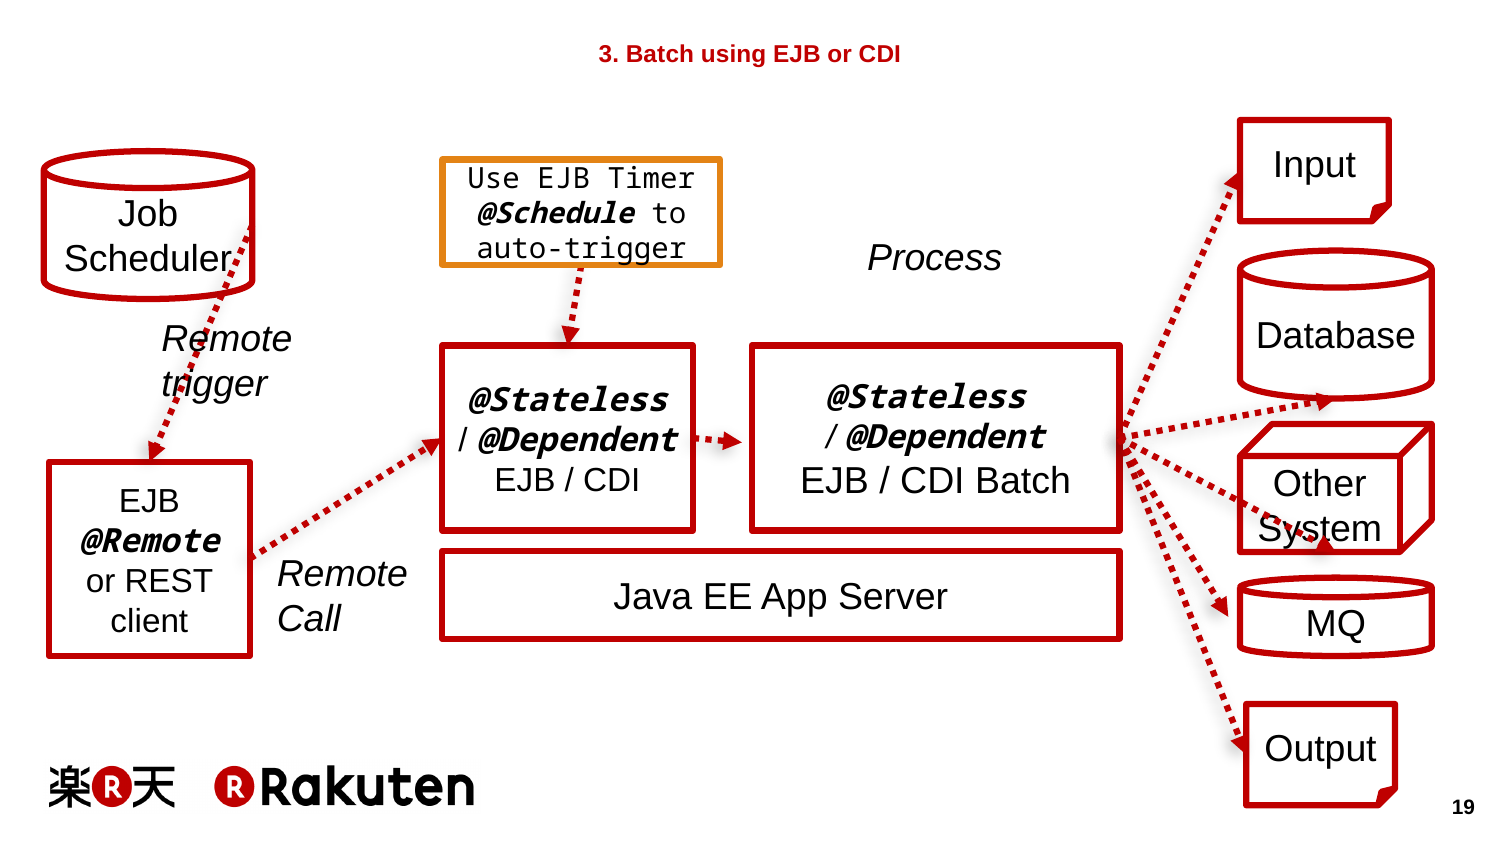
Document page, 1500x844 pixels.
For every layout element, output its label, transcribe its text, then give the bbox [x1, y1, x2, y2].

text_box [692, 437, 743, 443]
text_box Use EJB Timer @Schedule to auto-trigger [442, 159, 721, 266]
text_box Other System [1251, 423, 1433, 553]
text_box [1252, 425, 1428, 455]
text_box Output [1245, 703, 1396, 807]
text_box Database [1246, 249, 1433, 400]
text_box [1229, 437, 1241, 505]
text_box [567, 264, 582, 346]
text_box @Stateless / @Dependent EJB / CDI Batch [751, 345, 1113, 531]
text_box Input [1239, 119, 1390, 223]
text_box EJB @Remote or REST client [48, 461, 250, 657]
text_box Job Scheduler [43, 150, 254, 300]
text_box Java EE App Server [441, 550, 1114, 639]
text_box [1119, 437, 1247, 755]
text_box Remote trigger [154, 307, 308, 412]
title 3. Batch using EJB or CDI [59, 31, 1441, 76]
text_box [249, 437, 443, 559]
picture [43, 759, 481, 814]
text_box MQ [1252, 576, 1433, 657]
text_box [1119, 437, 1229, 617]
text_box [1119, 170, 1241, 435]
text_box @Stateless / @Dependent EJB / CDI [441, 345, 694, 531]
text_box Remote Call [262, 567, 423, 647]
text_box Process [852, 225, 1018, 286]
